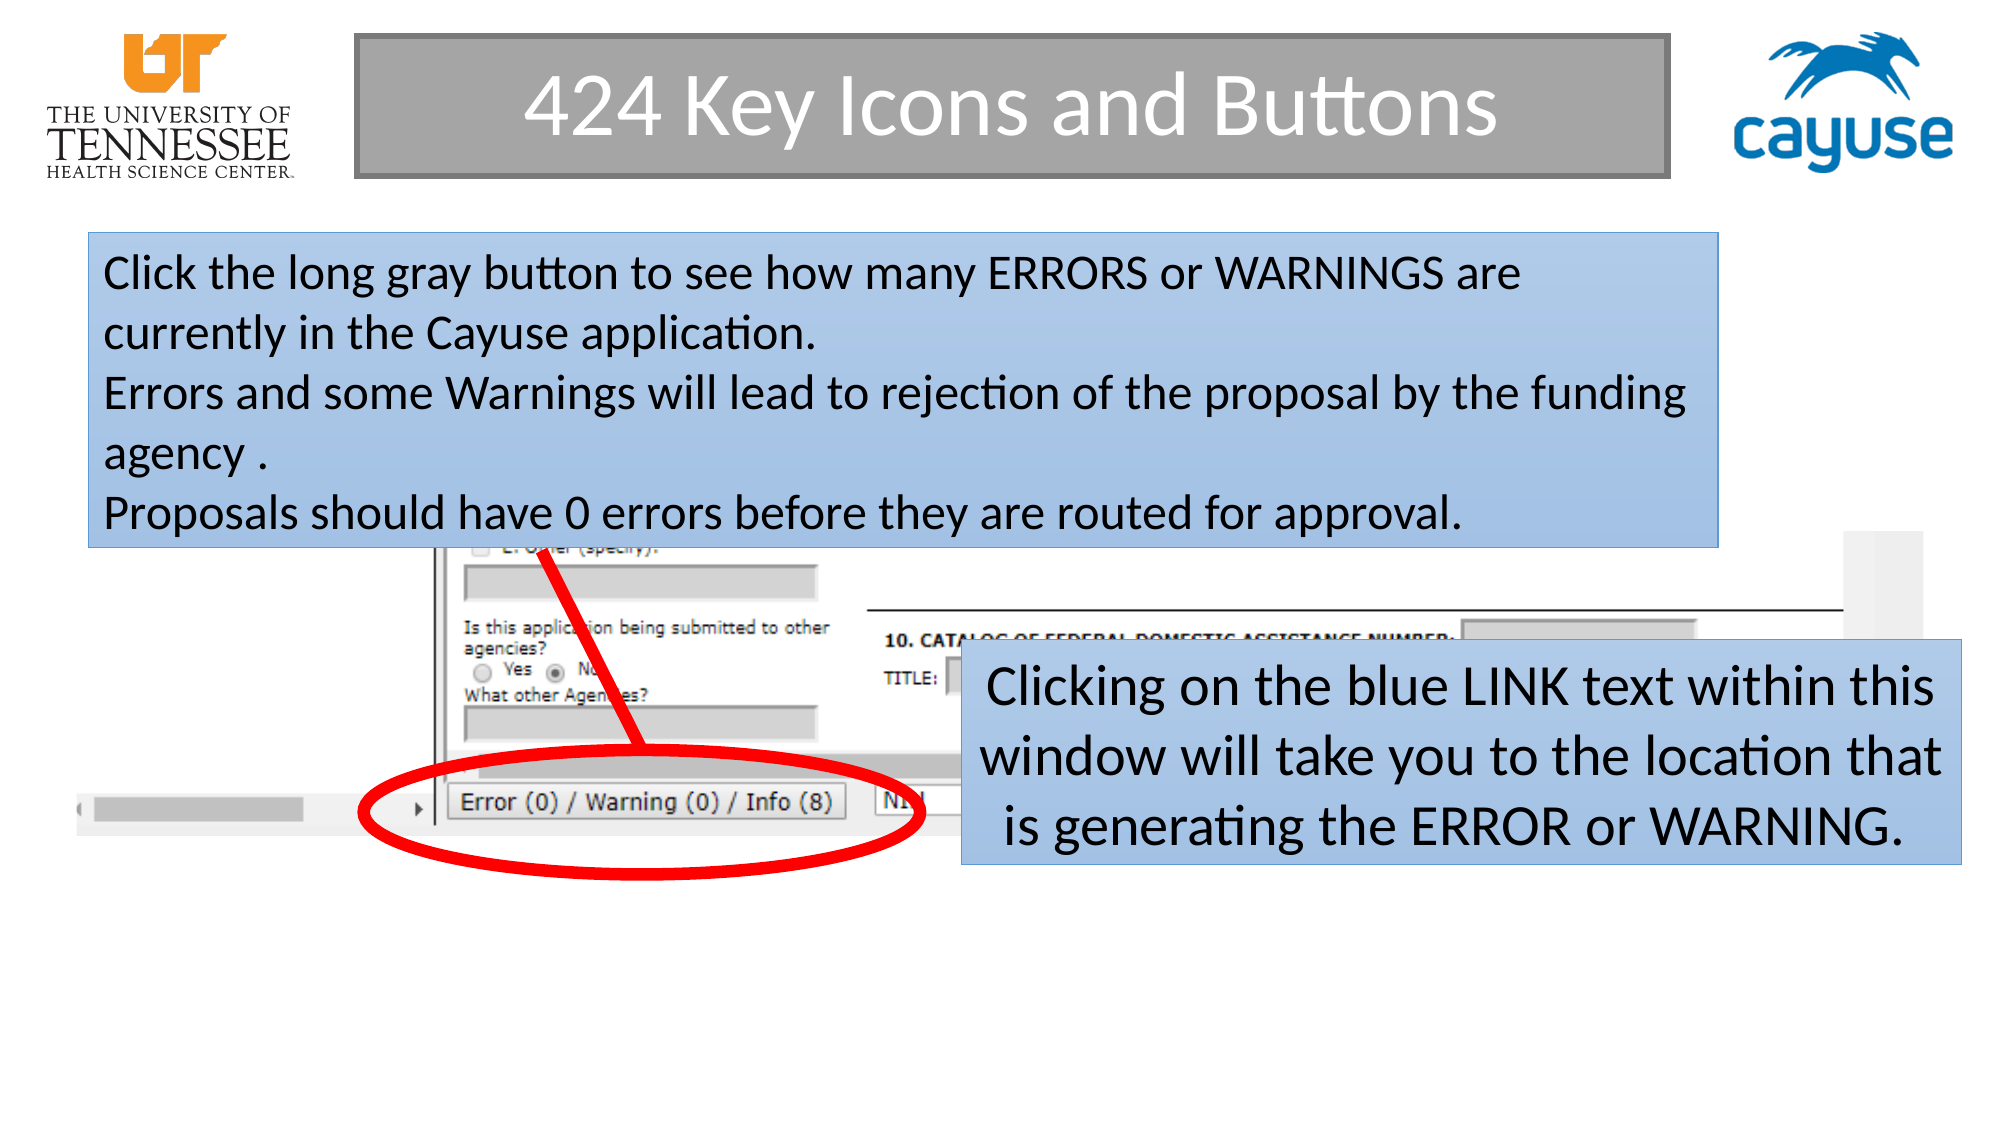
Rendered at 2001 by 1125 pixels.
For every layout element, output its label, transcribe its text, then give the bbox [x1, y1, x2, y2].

picture [76, 531, 88, 836]
text_box 424 Key Icons and Buttons [356, 35, 1669, 177]
text_box Clicking on the blue LINK text within this window will take you to the location that is generating the ERROR or WARNING. [1719, 639, 1962, 865]
picture [16, 3, 325, 209]
picture [1717, 31, 1971, 173]
picture [1719, 531, 1924, 836]
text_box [88, 232, 1719, 875]
